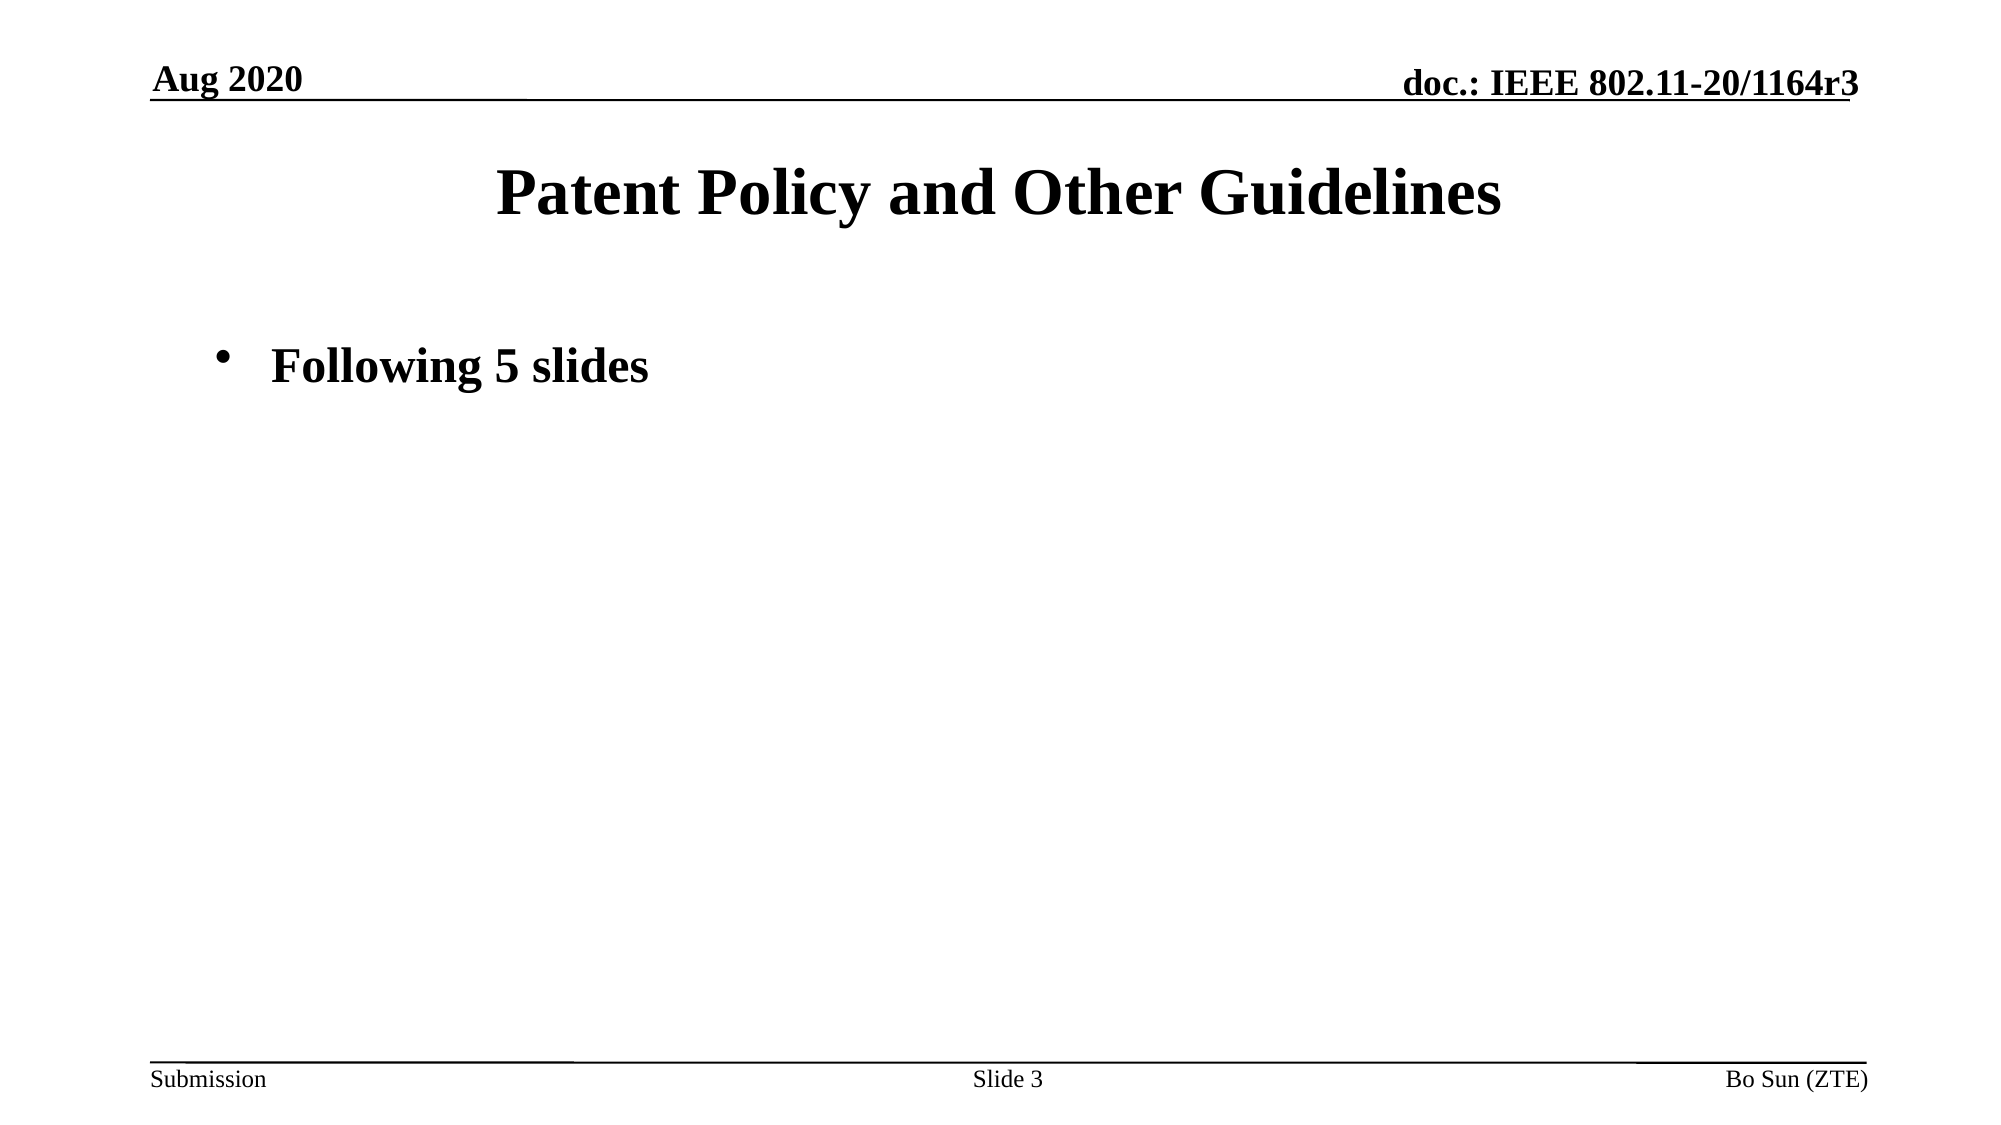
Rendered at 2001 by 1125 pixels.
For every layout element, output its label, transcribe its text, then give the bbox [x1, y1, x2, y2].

text_box Patent Policy and Other Guidelines [200, 100, 1800, 276]
slide_number Slide 3 [949, 1061, 1067, 1123]
footer Bo Sun (ZTE) [1171, 1061, 1869, 1093]
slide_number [152, 54, 563, 100]
text_box Following 5 slides [200, 324, 1800, 1000]
